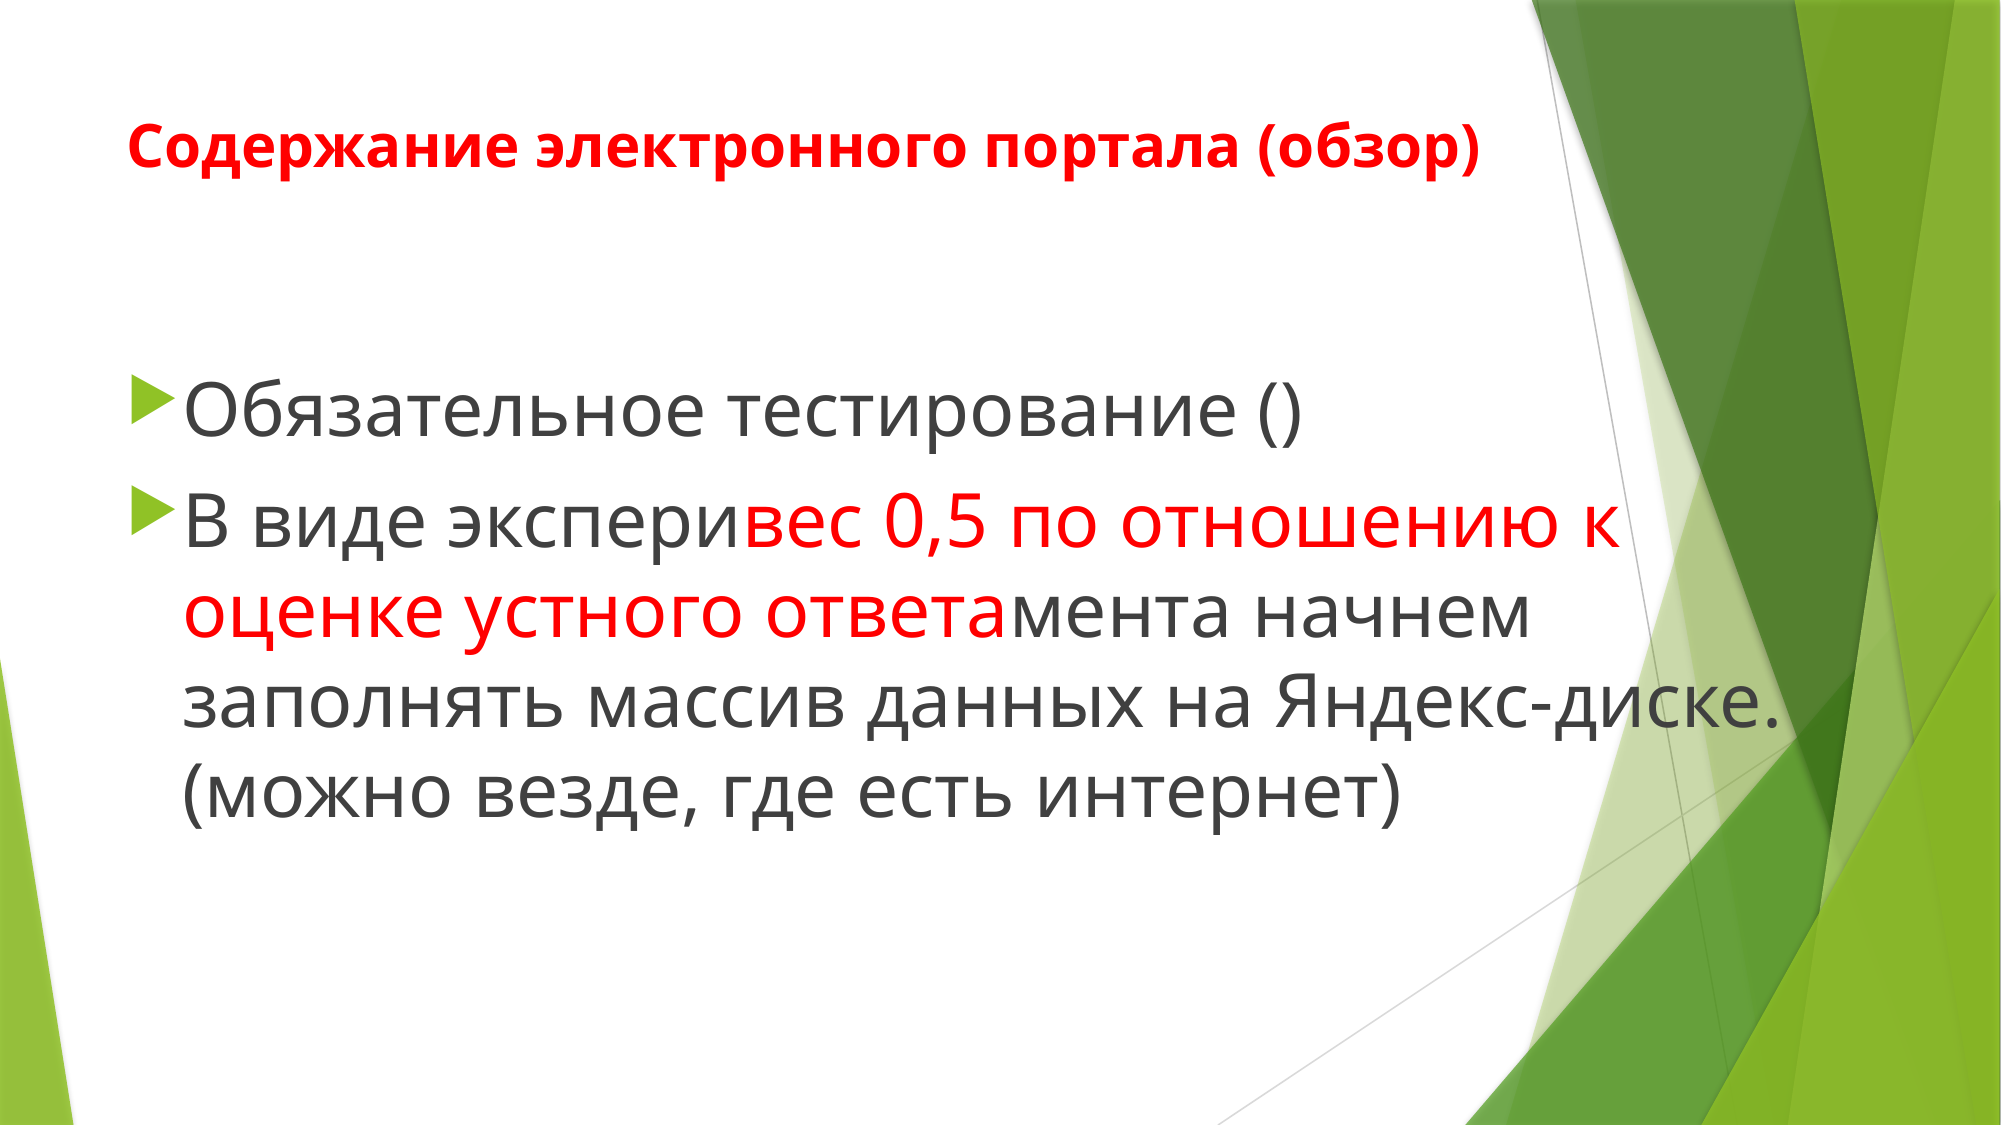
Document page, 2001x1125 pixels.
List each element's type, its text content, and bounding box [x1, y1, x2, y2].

title Содержание электронного портала (обзор) [111, 99, 1522, 317]
list Обязательное тестирование () В виде эксперивес 0,5 по отношению к оценке устного ответамента начнем заполнять массив данных на Яндекс-диске. (можно везде, где есть интернет) [111, 354, 1885, 1064]
